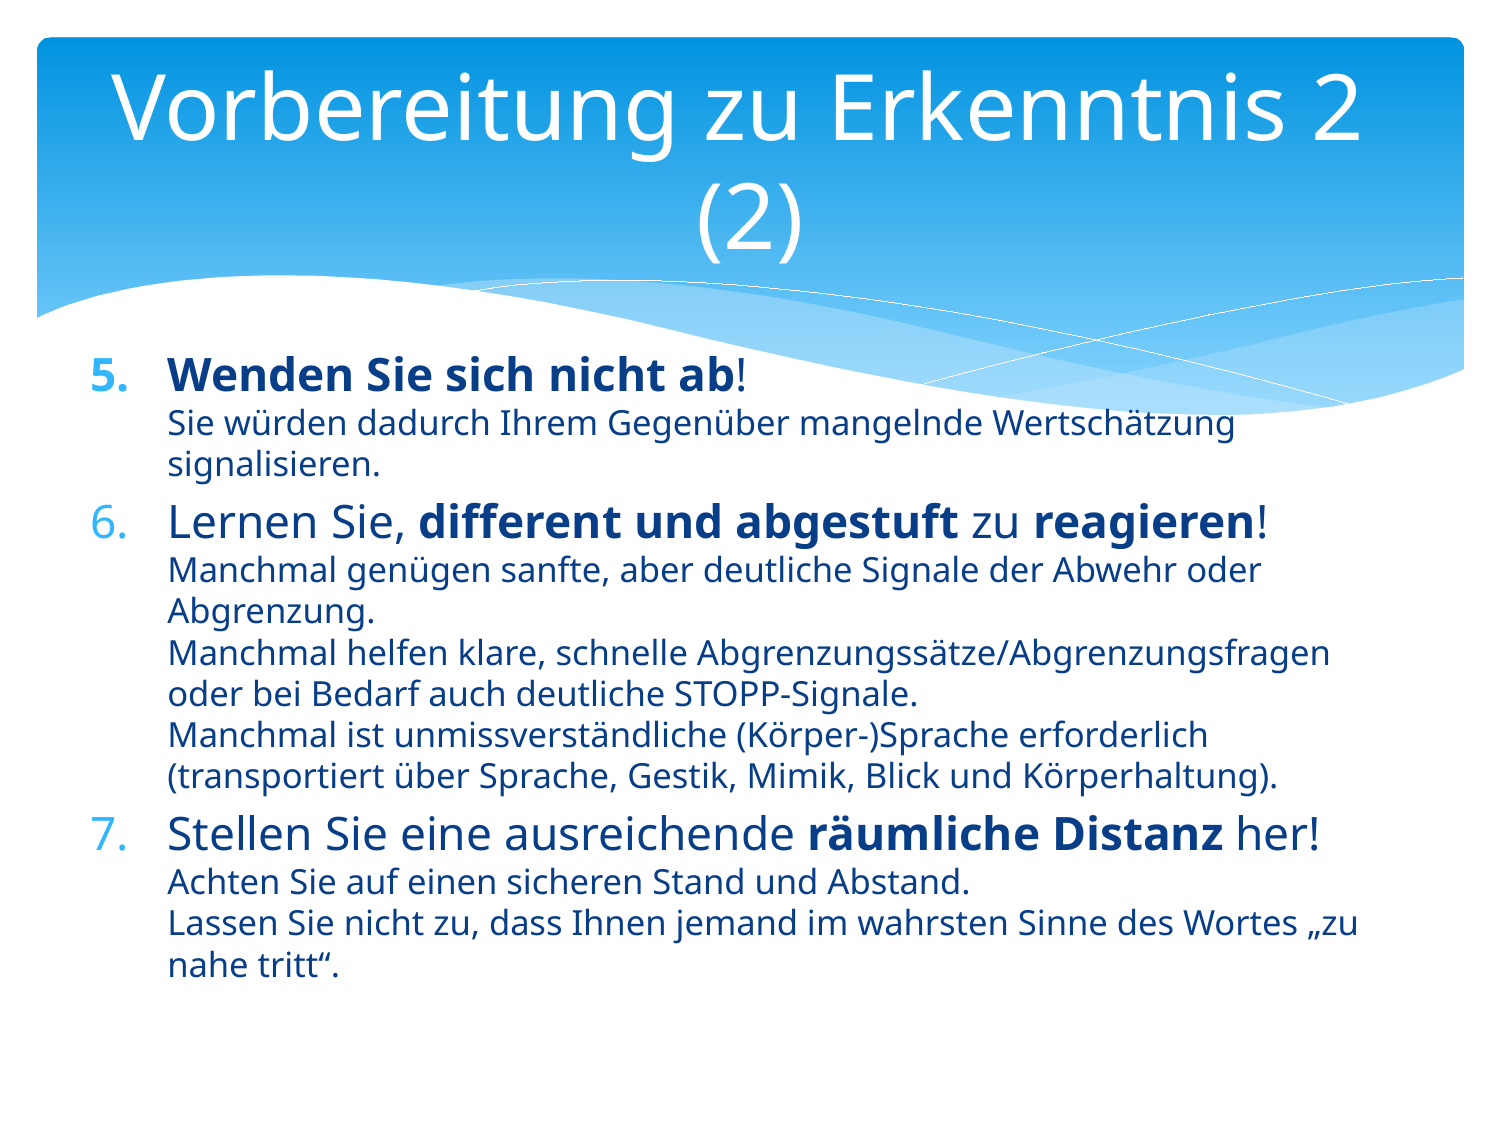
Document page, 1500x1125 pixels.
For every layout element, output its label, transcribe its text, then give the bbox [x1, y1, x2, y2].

title Vorbereitung zu Erkenntnis 2 (2) [75, 55, 1425, 261]
list Wenden Sie sich nicht ab! Sie würden dadurch Ihrem Gegenüber mangelnde Wertschätzung signalisieren. Lernen Sie, different und abgestuft zu reagieren! Manchmal genügen sanfte, aber deutliche Signale der Abwehr oder Abgrenzung. Manchmal helfen klare, schnelle Abgrenzungssätze/Abgrenzungsfragen oder bei Bedarf auch deutliche STOPP-Signale. Manchmal ist unmissverständliche (Körper-)Sprache erforderlich (transportiert über Sprache, Gestik, Mimik, Blick und Körperhaltung). Stellen Sie eine ausreichende räumliche Distanz her! Achten Sie auf einen sicheren Stand und Abstand. Lassen Sie nicht zu, dass Ihnen jemand im wahrsten Sinne des Wortes „zu nahe tritt“. [75, 338, 1424, 1005]
